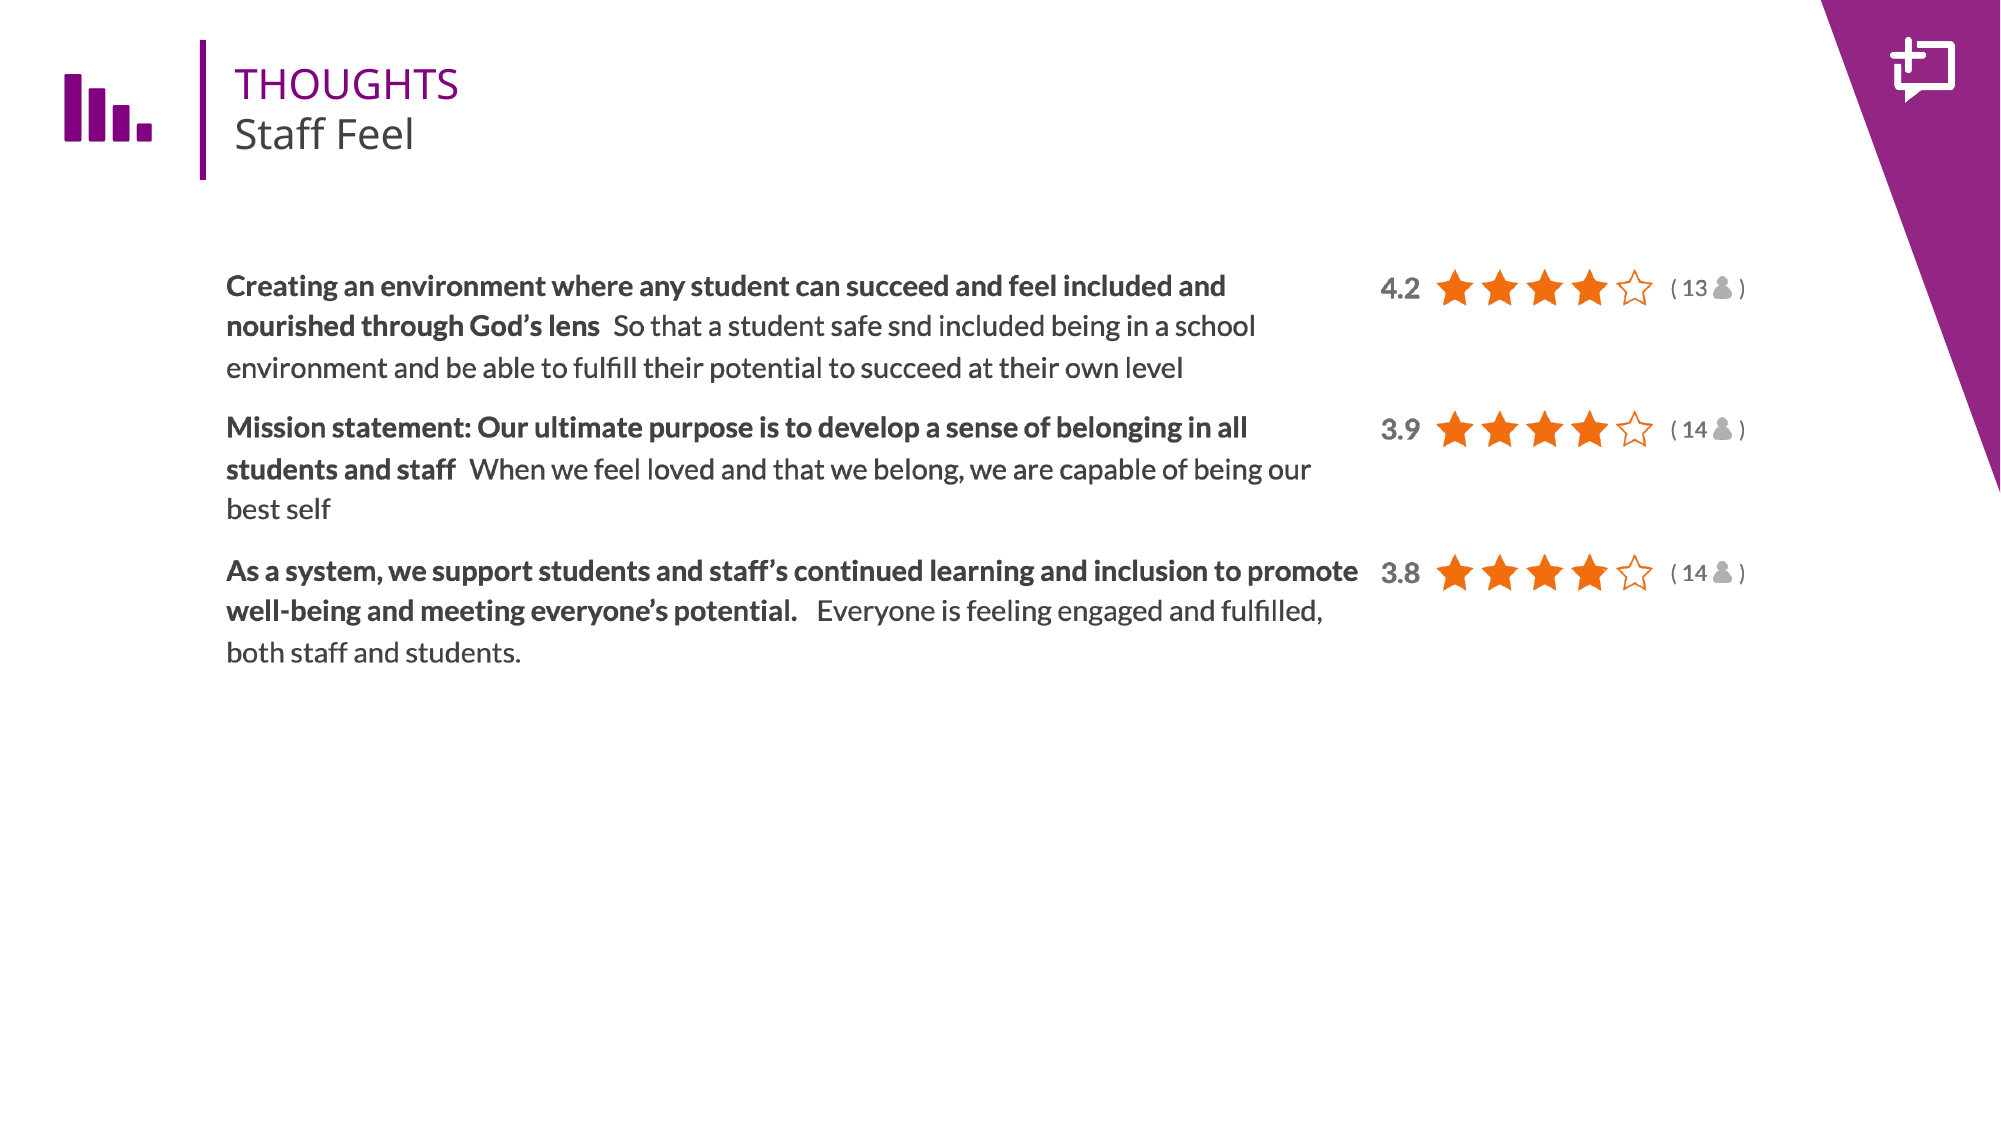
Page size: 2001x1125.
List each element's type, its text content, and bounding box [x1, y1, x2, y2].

text_box [199, 39, 206, 159]
text_box THOUGHTS Staff Feel [219, 50, 1720, 159]
picture [1890, 23, 1960, 116]
picture [39, 49, 1940, 1040]
